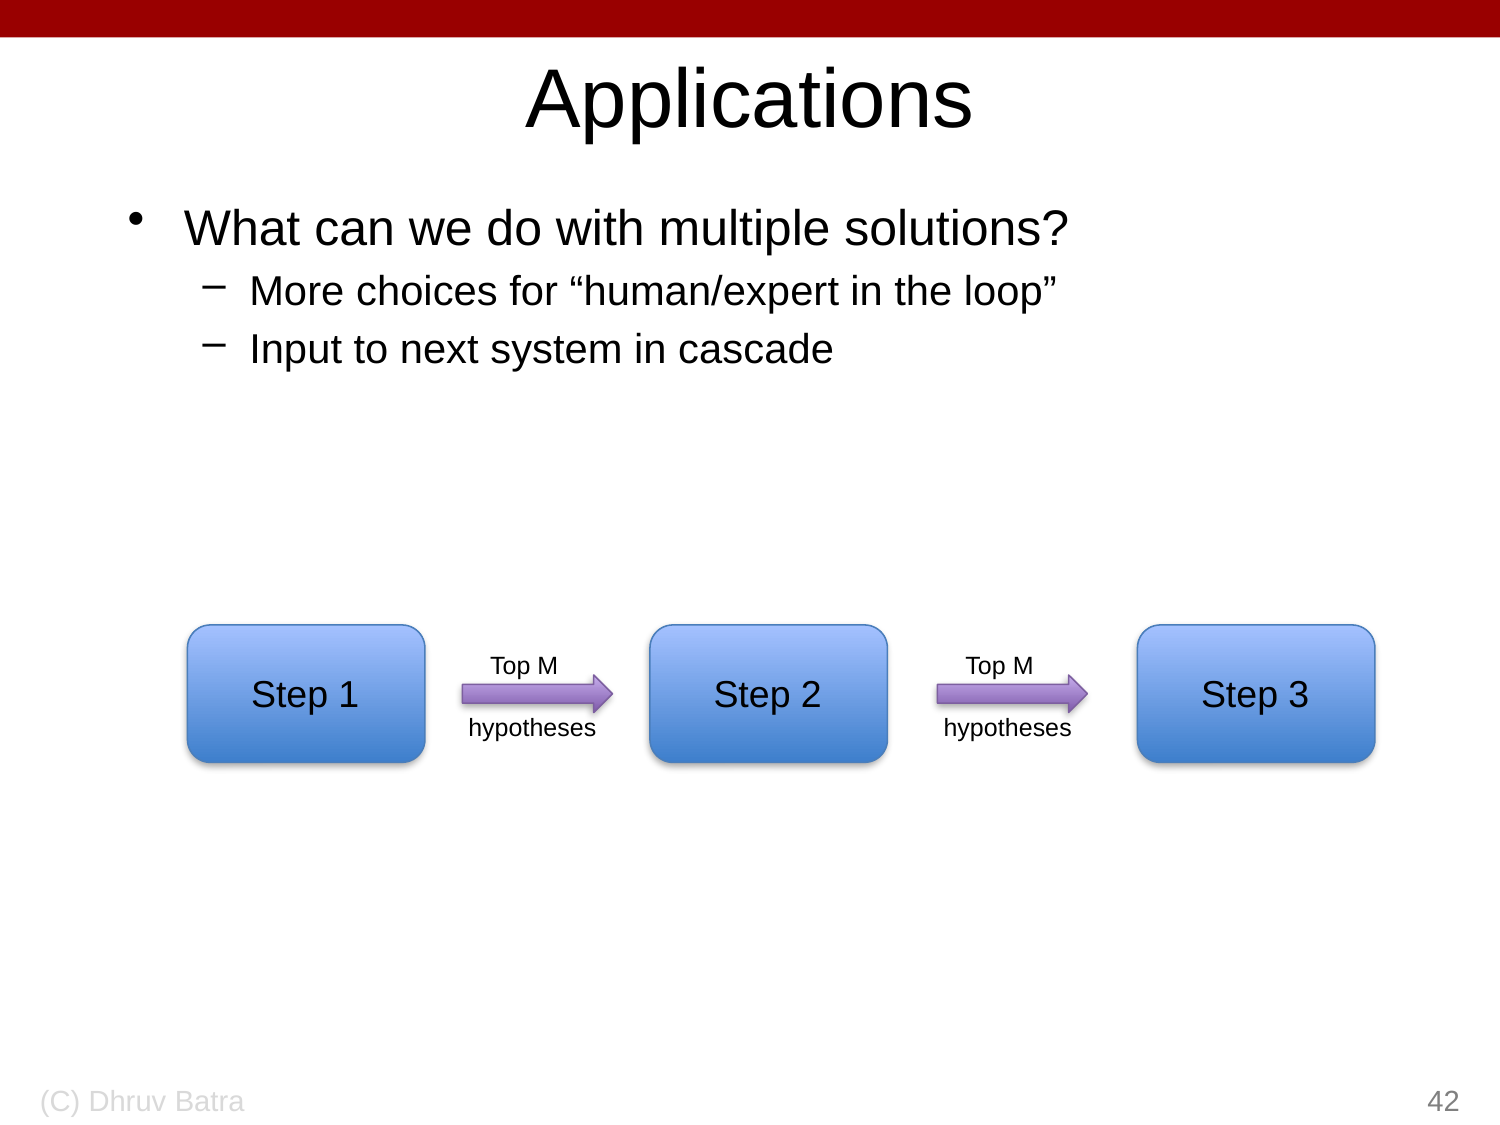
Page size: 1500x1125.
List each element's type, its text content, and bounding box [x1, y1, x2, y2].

text_box Step 3 [1186, 662, 1325, 723]
text_box [649, 624, 889, 764]
text_box hypotheses [928, 704, 1087, 750]
text_box Step 2 [698, 662, 837, 723]
text_box [186, 624, 426, 764]
list What can we do with multiple solutions? More choices for “human/expert in the loop” Input to next system in cascade [112, 187, 1388, 1051]
text_box Top M [950, 642, 1049, 687]
text_box hypotheses [453, 704, 612, 750]
text_box [461, 674, 614, 704]
text_box [1136, 624, 1376, 764]
text_box [936, 674, 1088, 704]
slide_number 42 [1162, 1049, 1476, 1125]
footer (C) Dhruv Batra [24, 1049, 501, 1125]
text_box Top M [475, 642, 574, 687]
title Applications [112, 37, 1388, 151]
text_box Step 1 [236, 662, 375, 723]
